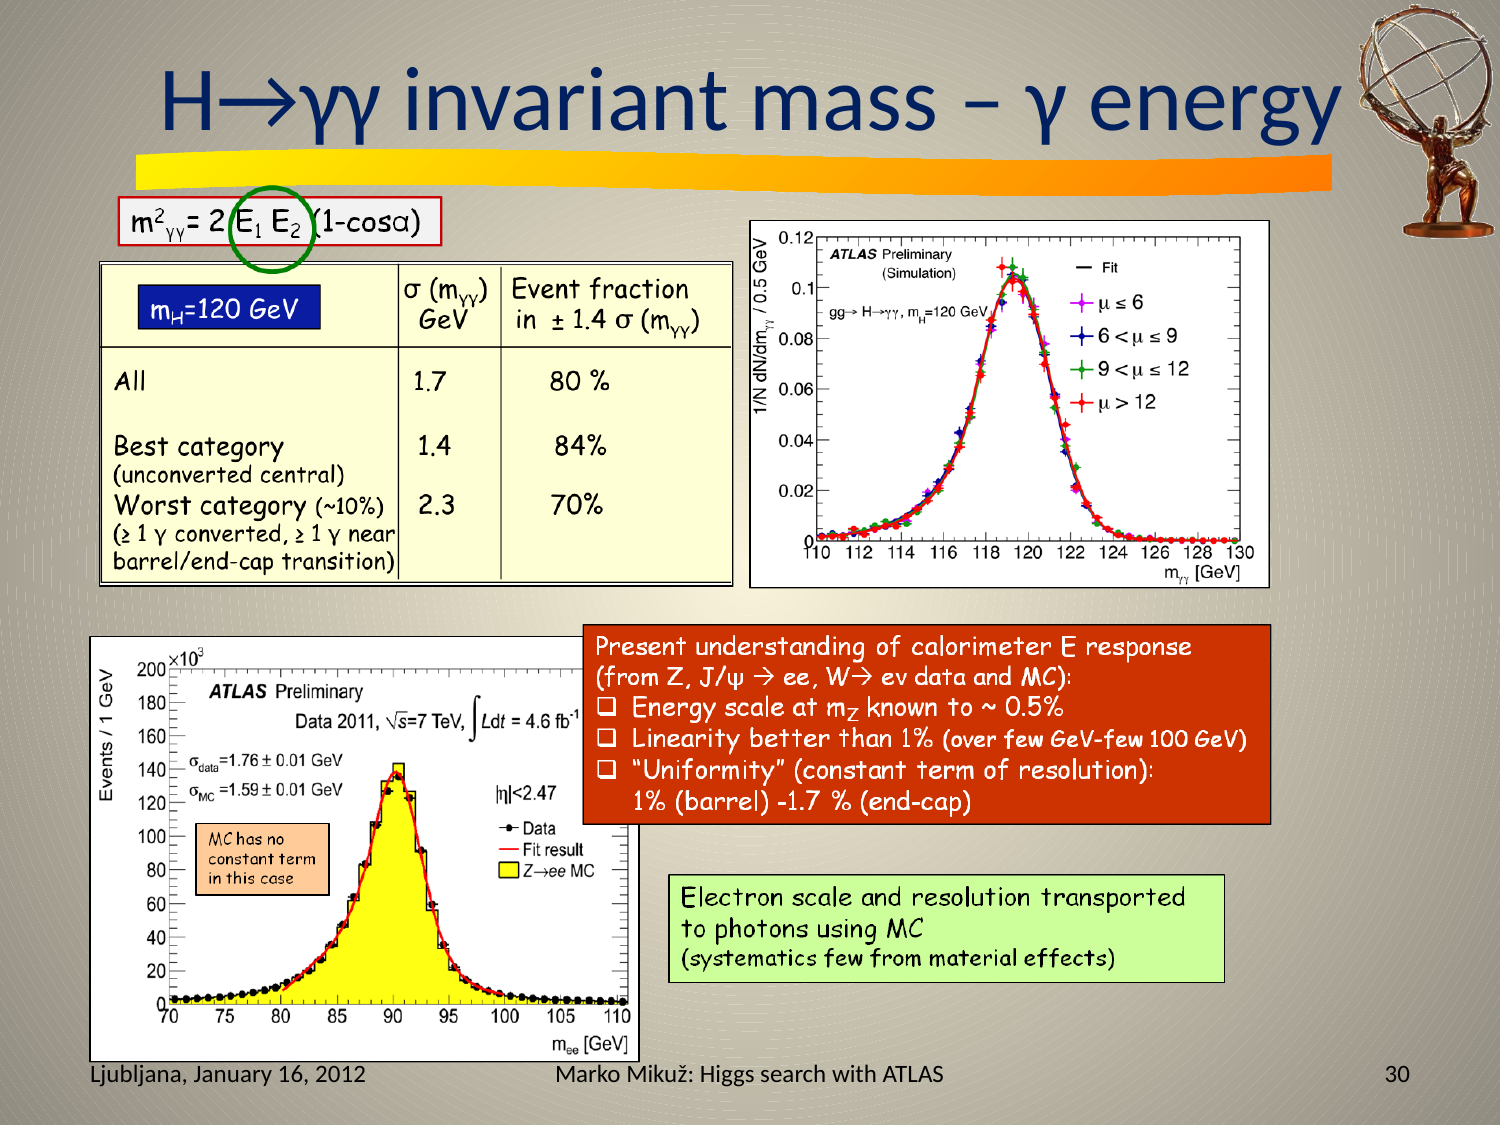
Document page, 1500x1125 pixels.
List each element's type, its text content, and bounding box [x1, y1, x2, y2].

footer Marko Mikuž: Higgs search with ATLAS [512, 1072, 988, 1103]
slide_number 30 [1074, 1042, 1425, 1103]
picture [1349, 0, 1500, 242]
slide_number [75, 1042, 425, 1103]
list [88, 184, 1272, 1064]
title H→γγ invariant mass – γ energy [76, 0, 1427, 188]
